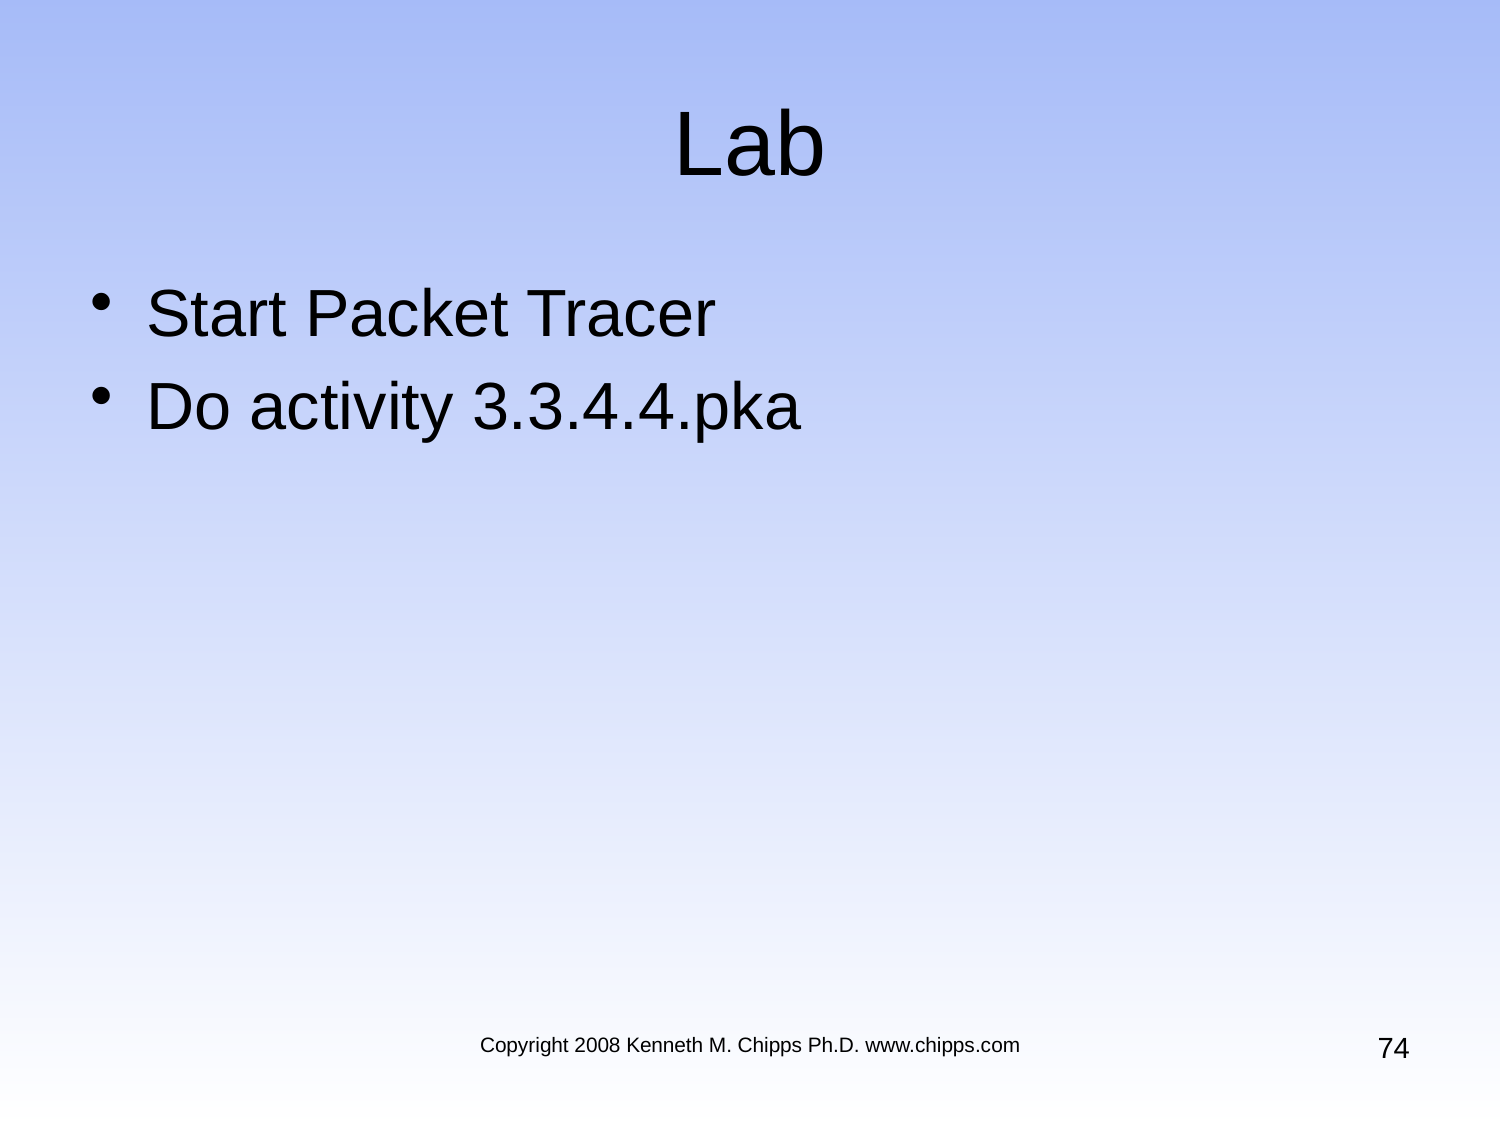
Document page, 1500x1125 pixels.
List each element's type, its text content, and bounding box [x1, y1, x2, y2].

title Lab [74, 44, 1426, 233]
footer Copyright 2008 Kenneth M. Chipps Ph.D. www.chipps.com [449, 1024, 1051, 1103]
slide_number 74 [1074, 1021, 1426, 1101]
list Start Packet Tracer Do activity 3.3.4.4.pka [74, 262, 1426, 1006]
